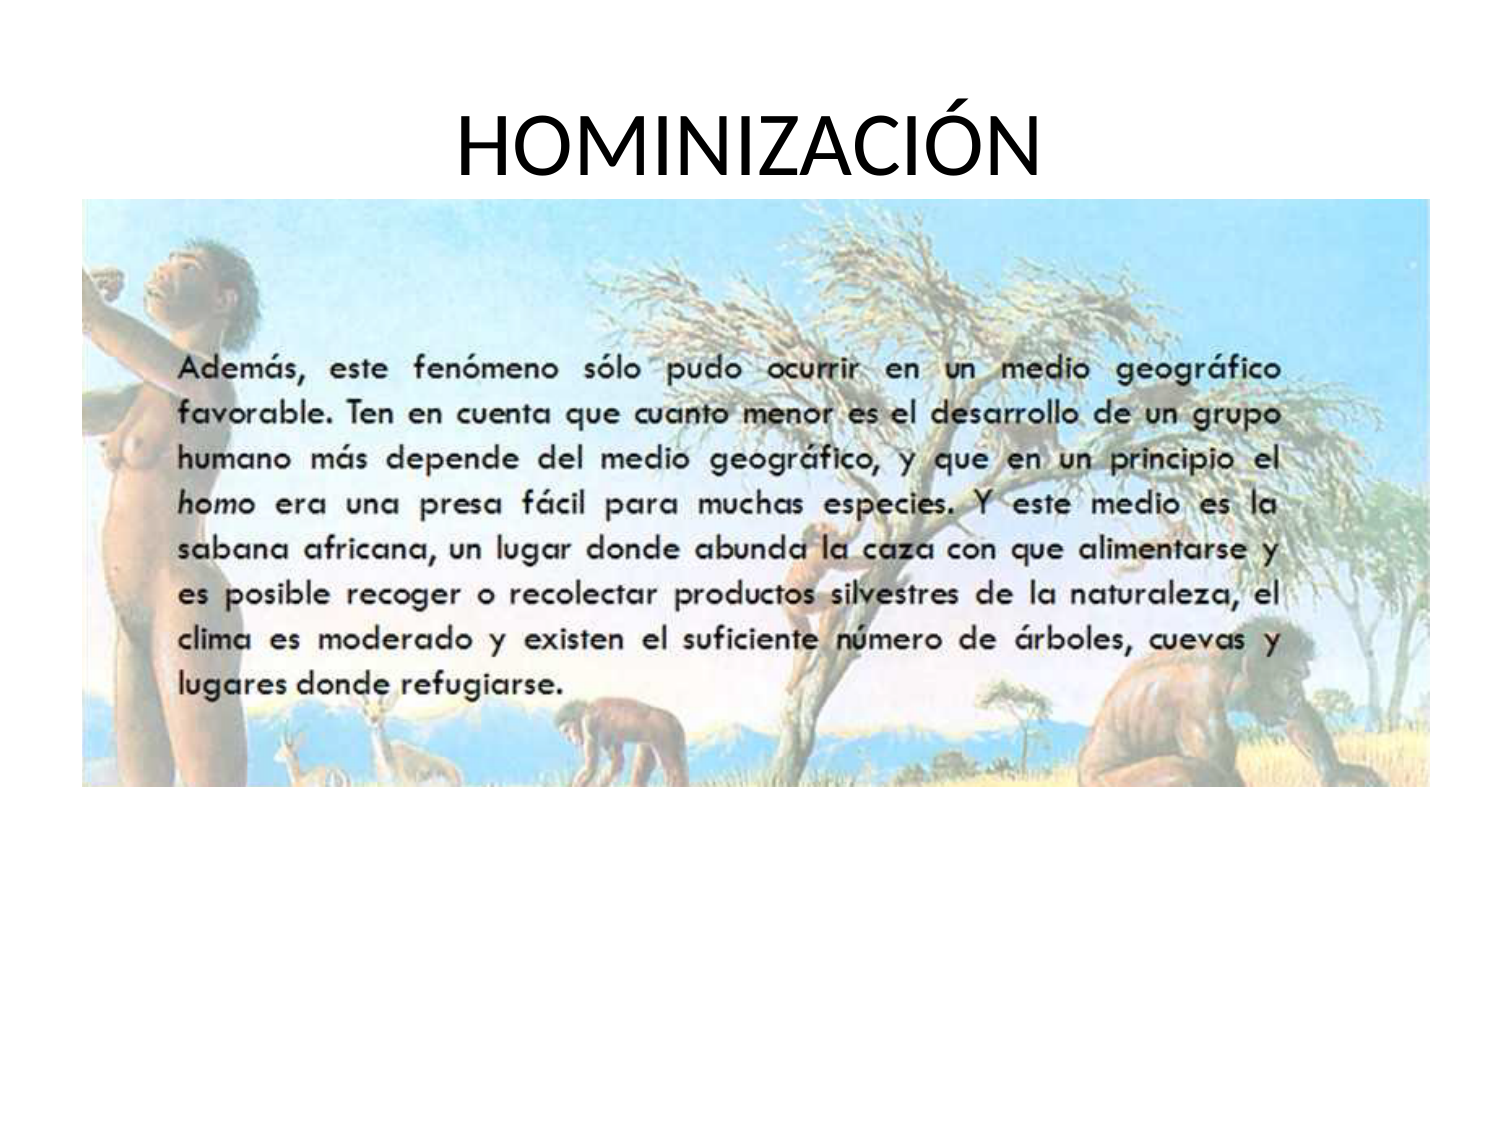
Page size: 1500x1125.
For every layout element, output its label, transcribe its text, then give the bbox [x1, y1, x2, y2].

title HOMINIZACIÓN [75, 45, 1425, 233]
picture [81, 198, 1430, 787]
